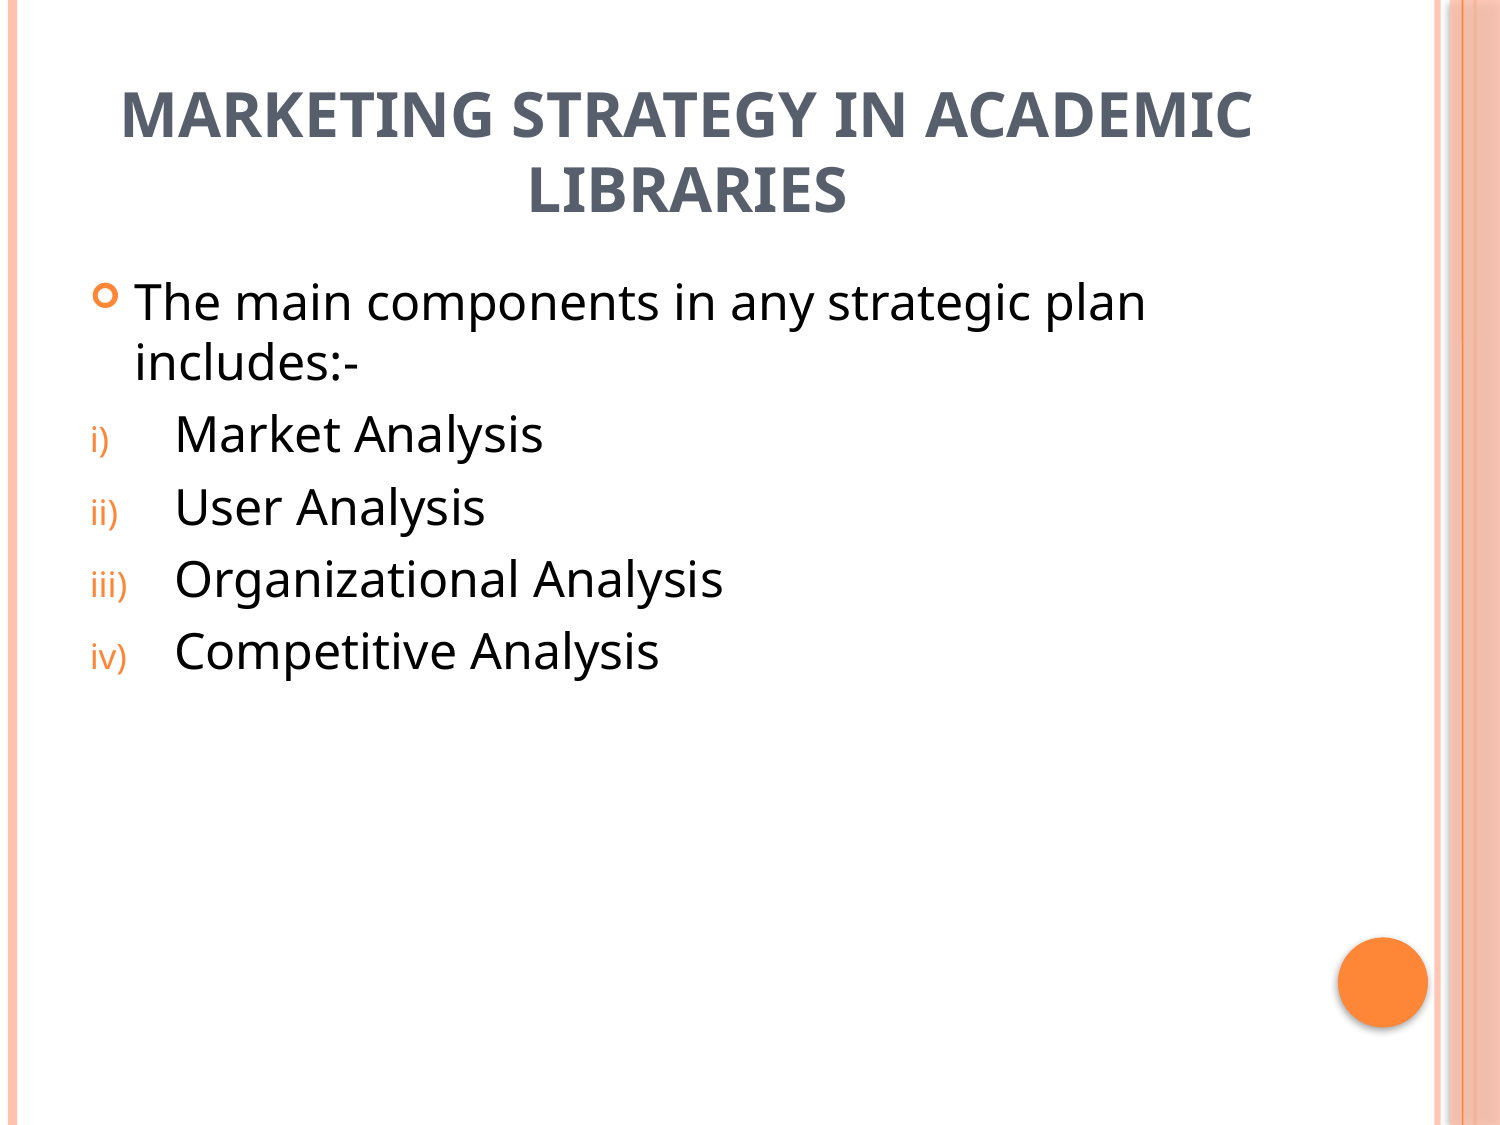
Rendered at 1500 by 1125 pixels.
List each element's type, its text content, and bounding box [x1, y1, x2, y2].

list The main components in any strategic plan includes:- Market Analysis User Analysis Organizational Analysis Competitive Analysis [75, 262, 1300, 1062]
title Marketing Strategy in Academic Libraries [75, 45, 1300, 233]
